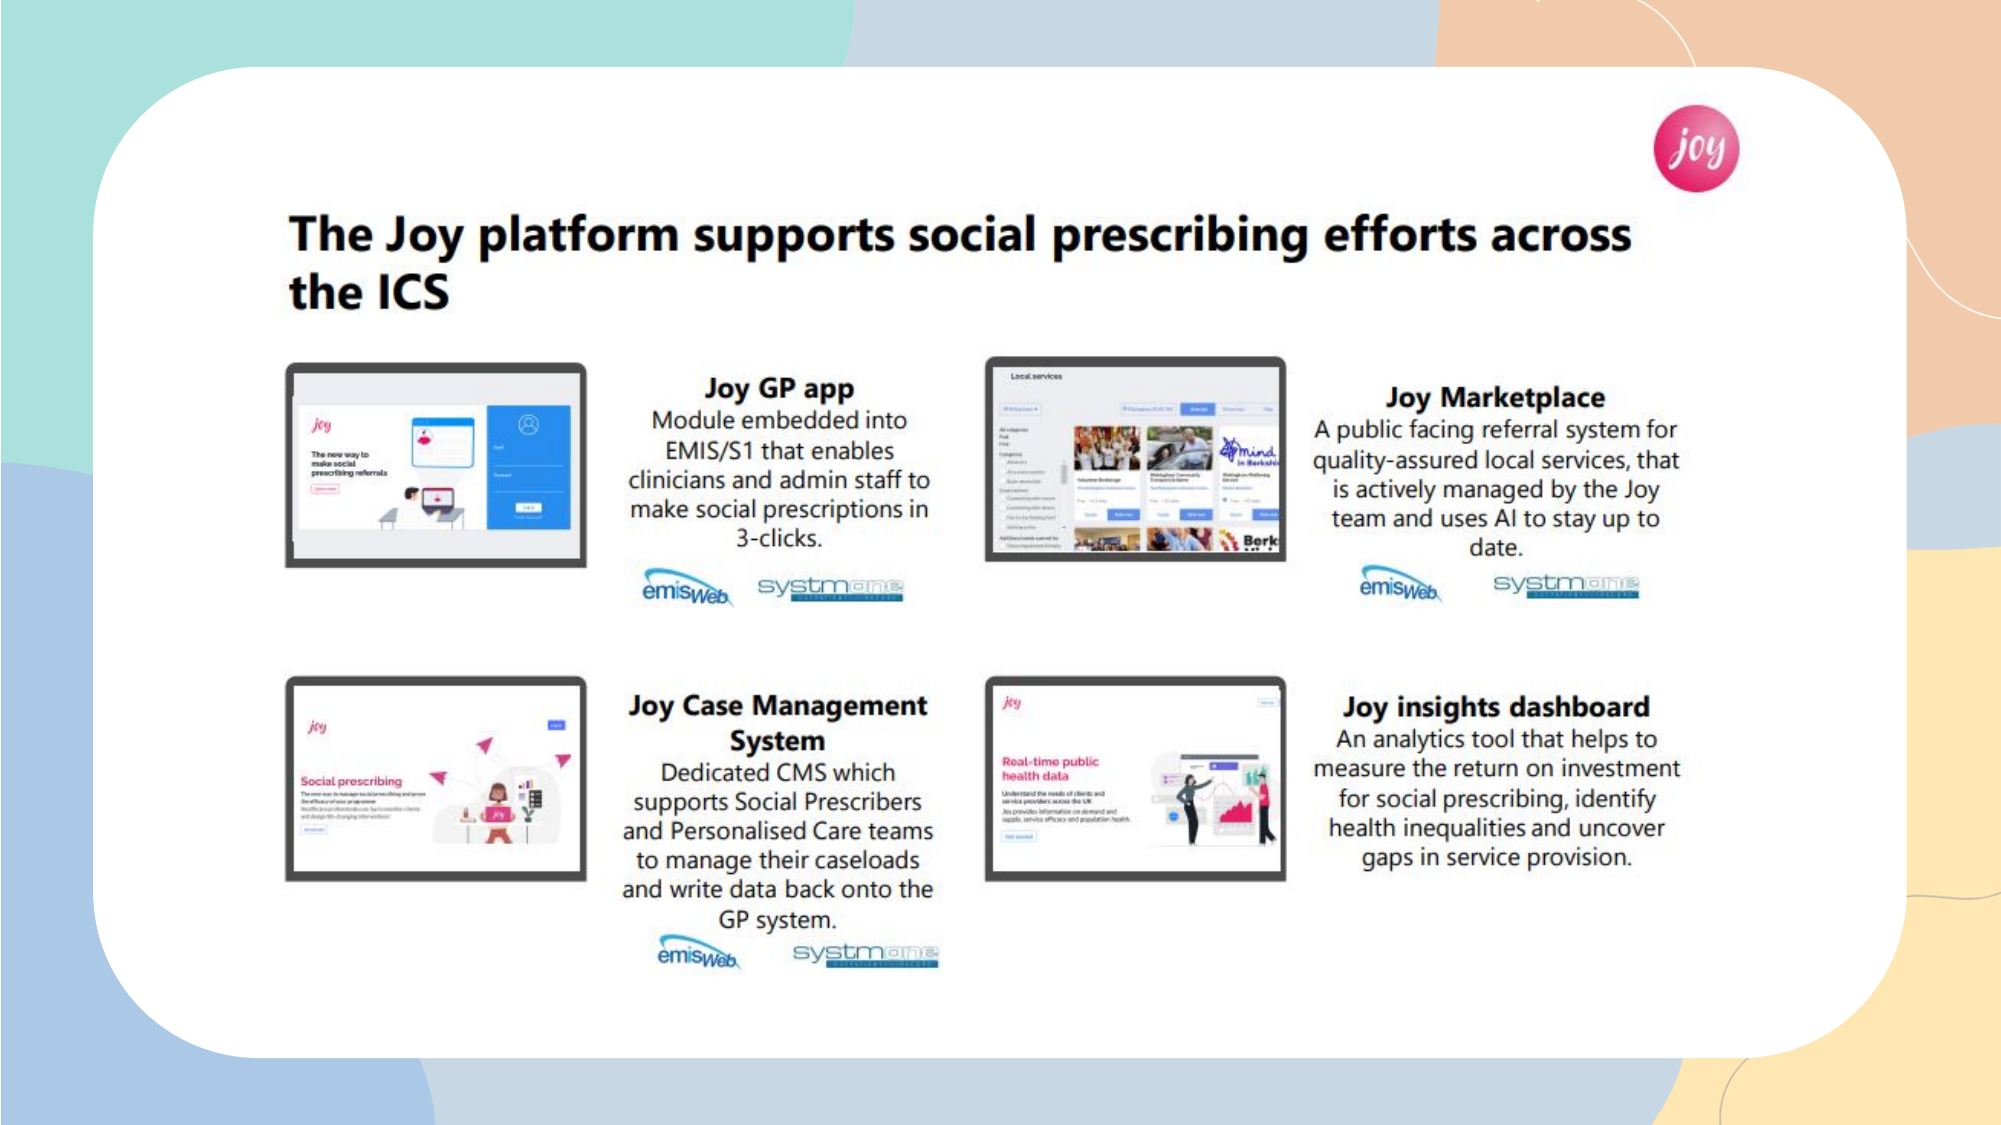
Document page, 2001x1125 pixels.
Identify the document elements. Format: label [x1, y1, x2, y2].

picture [184, 93, 1775, 988]
